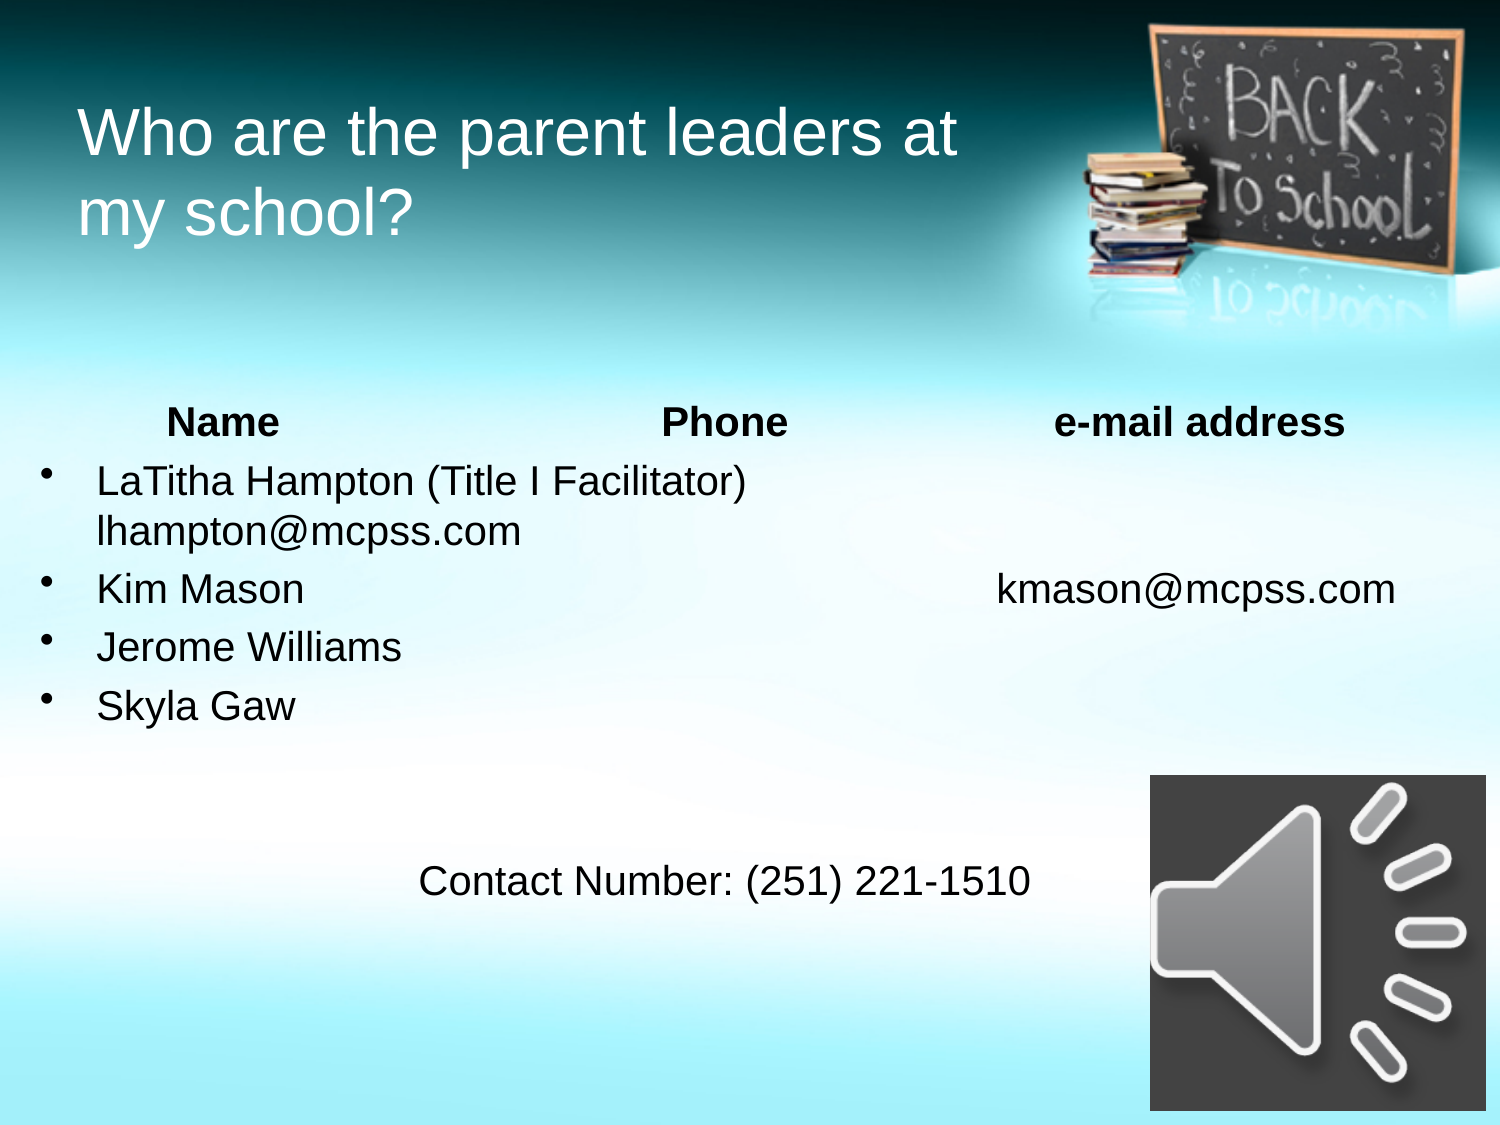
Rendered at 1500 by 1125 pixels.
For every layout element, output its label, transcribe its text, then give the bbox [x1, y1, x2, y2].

picture [0, 0, 1500, 1125]
title Who are the parent leaders at my school? [62, 74, 1013, 263]
list Name Phone e-mail address LaTitha Hampton (Title I Facilitator) lhampton@mcpss.com Kim Mason kmason@mcpss.com Jerome Williams Skyla Gaw Contact Number: (251) 221-1510 [24, 387, 1426, 1051]
